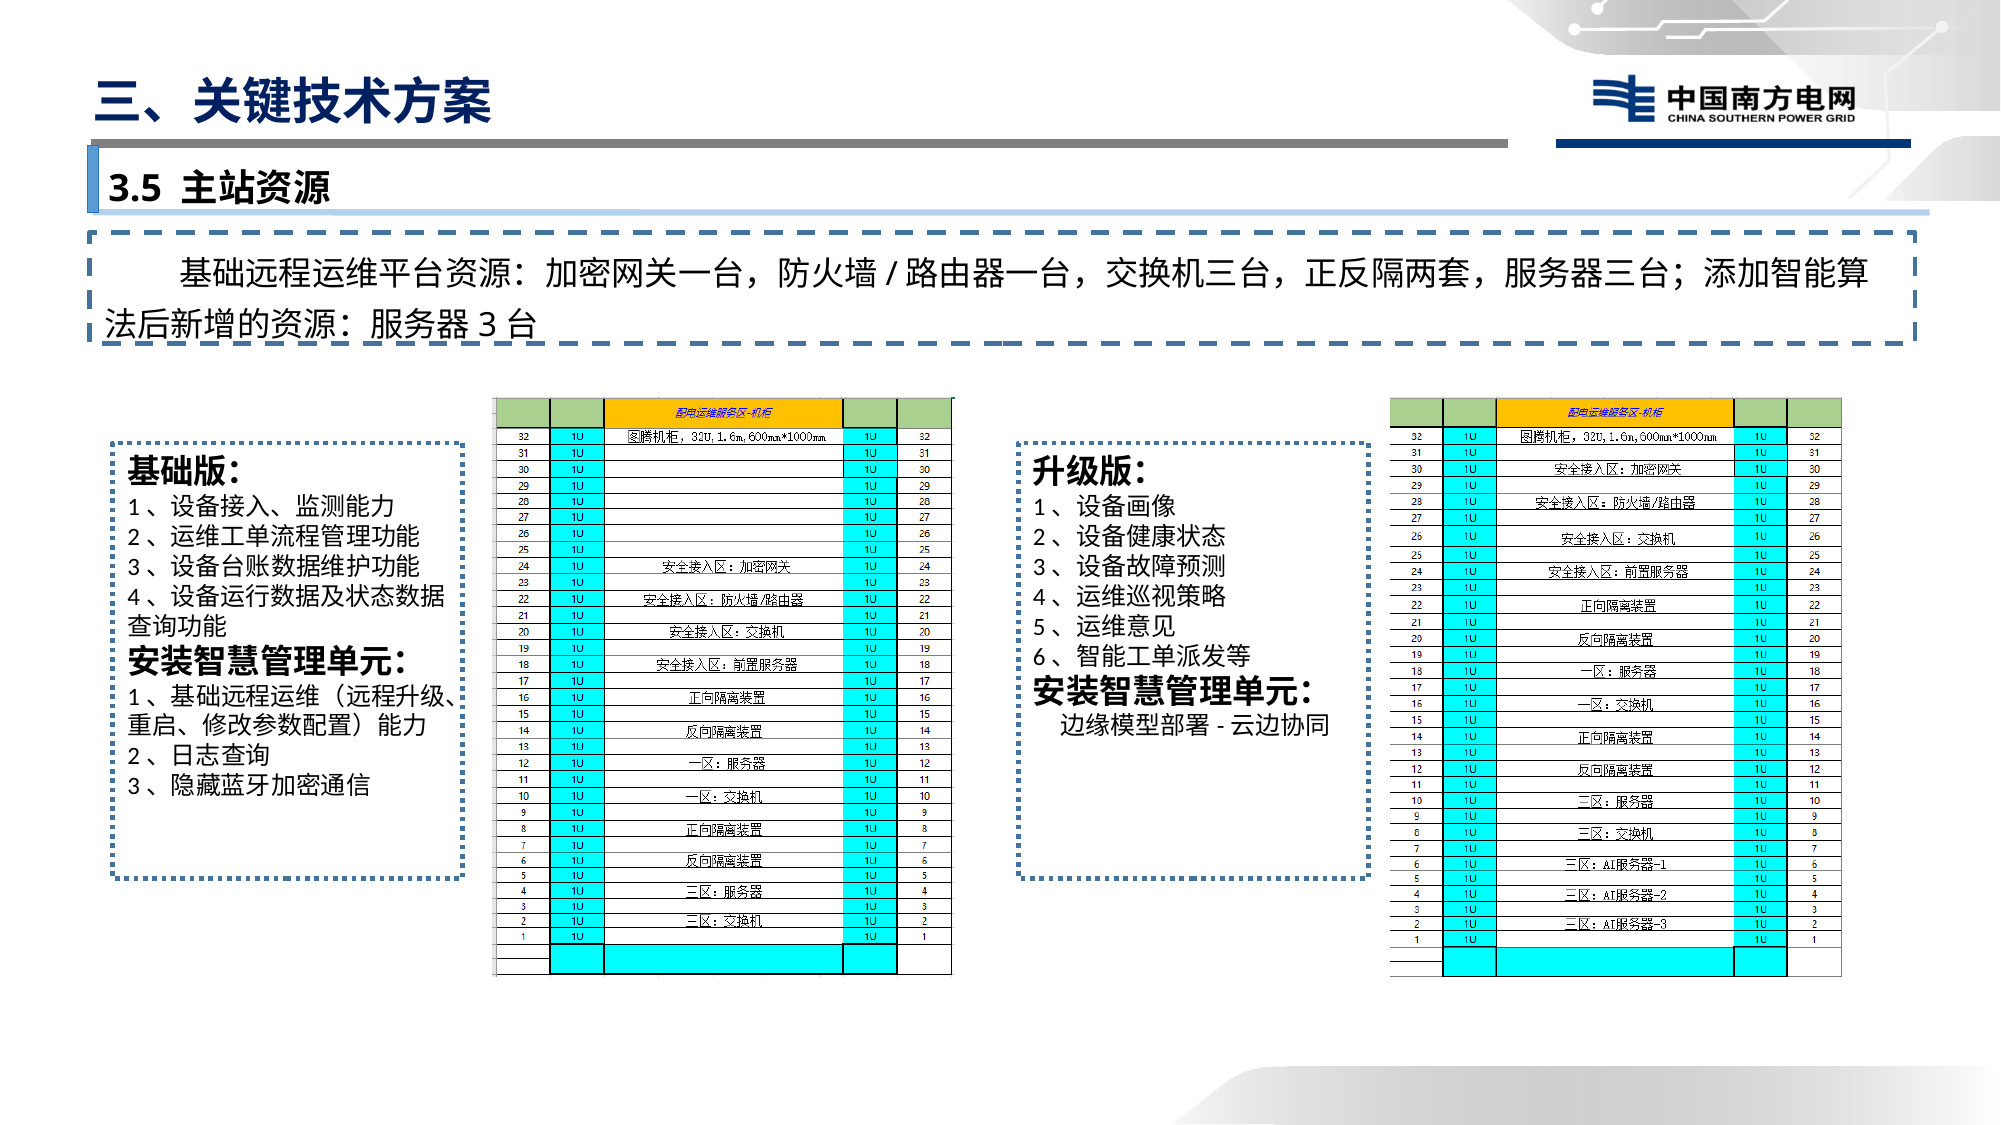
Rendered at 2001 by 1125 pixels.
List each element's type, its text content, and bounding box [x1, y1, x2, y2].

text_box 三、关键技术方案 [77, 61, 1939, 137]
text_box [87, 54, 1949, 120]
text_box 升级版： 1、设备画像 2、设备健康状态 3、设备故障预测 4、运维巡视策略 5、运维意见 6、智能工单派发等 安装智慧管理单元： 边缘模型部署-云边协同 [1018, 443, 1369, 879]
picture [1390, 397, 1842, 977]
picture [492, 397, 955, 977]
text_box 基础版： 1、设备接入、监测能力 2、运维工单流程管理功能 3、设备台账数据维护功能 4、设备运行数据及状态数据查询功能 安装智慧管理单元： 1、基础远程运维（远程升级、重启、修改参数配置）能力 2、日志查询 3、隐藏蓝牙加密通信 [112, 443, 463, 879]
text_box 基础远程运维平台资源：加密网关一台，防火墙/路由器一台，交换机三台，正反隔两套，服务器三台；添加智能算法后新增的资源：服务器3台 [89, 232, 1915, 344]
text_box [87, 145, 1930, 213]
